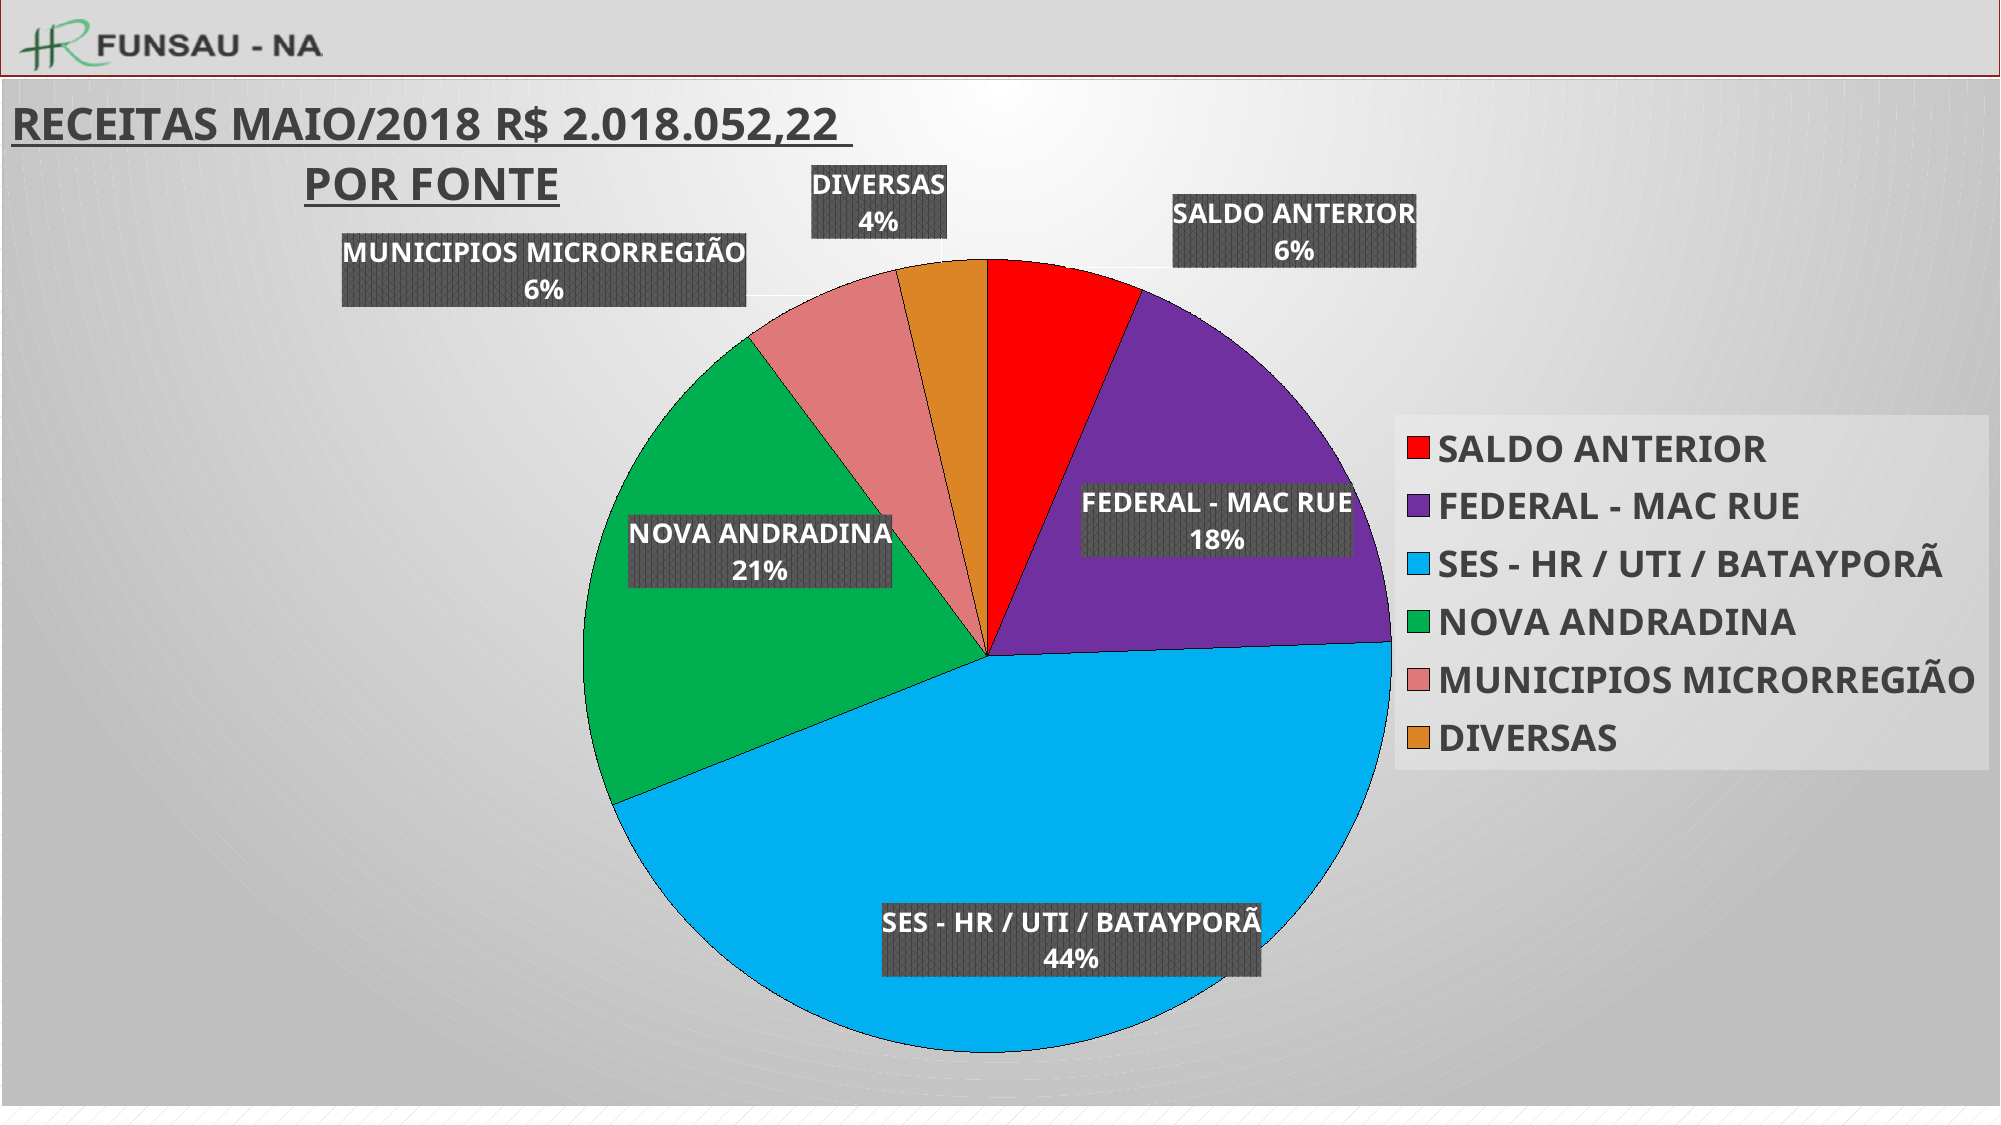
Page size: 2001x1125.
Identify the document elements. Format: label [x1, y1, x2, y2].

text_box [0, 0, 2000, 77]
picture [19, 19, 323, 71]
chart [2, 78, 2000, 1125]
